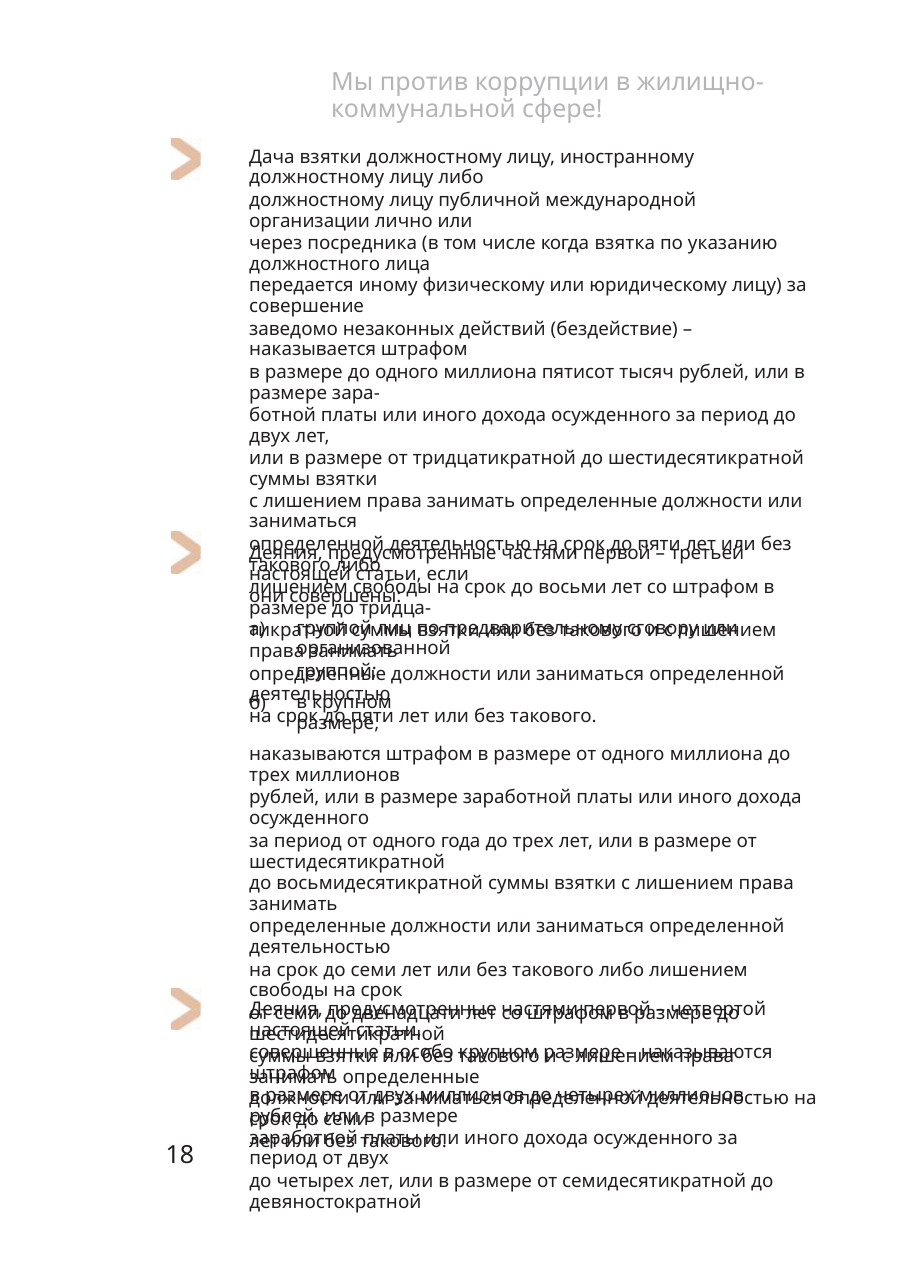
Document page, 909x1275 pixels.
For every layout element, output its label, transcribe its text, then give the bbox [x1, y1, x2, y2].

text_box Дача взятки должностному лицу, иностранному должностному лицу либо должностному лицу публичной международной организации лично или через посредника (в том числе когда взятка по указанию должностного лица передается иному физическому или юридическому лицу) за совершение заведомо незаконных действий (бездействие) – наказывается штрафом в размере до одного миллиона пятисот тысяч рублей, или в размере зара- ботной платы или иного дохода осужденного за период до двух лет, или в размере от тридцатикратной до шестидесятикратной суммы взятки с лишением права занимать определенные должности или заниматься определенной деятельностью на срок до пяти лет или без такового либо лишением свободы на срок до восьми лет со штрафом в размере до тридца- тикратной суммы взятки или без такового и с лишением права занимать определенные должности или заниматься определенной деятельностью на срок до пяти лет или без такового. [249, 146, 816, 542]
text_box группой лиц по предварительному сговору или организованной группой; [296, 617, 772, 682]
text_box [170, 988, 201, 1030]
text_box 18 [165, 1141, 210, 1169]
text_box Деяния, предусмотренные частями первой – третьей настоящей статьи, если они совершены: [249, 542, 816, 607]
text_box а) б) [249, 618, 288, 713]
text_box [170, 138, 201, 180]
text_box Дача взятки должностному лицу, иностранному должностному лицу либо должностному лицу публичной международной организации лично или через посредника (в том числе когда взятка по указанию должностного лица передается иному физическому или юридическому лицу) за совершение заведомо незаконных действий (бездействие) – наказывается штрафом в размере до одного миллиона пятисот тысяч рублей, или в размере зара- ботной платы или иного дохода осужденного за период до двух лет, или в размере от тридцатикратной до шестидесятикратной суммы взятки с лишением права занимать определенные должности или заниматься определенной деятельностью на срок до пяти лет или без такового либо лишением свободы на срок до восьми лет со штрафом в размере до тридца- тикратной суммы взятки или без такового и с лишением права занимать определенные должности или заниматься определенной деятельностью на срок до пяти лет или без такового. [249, 607, 816, 726]
text_box наказываются штрафом в размере от одного миллиона до трех миллионов рублей, или в размере заработной платы или иного дохода осужденного за период от одного года до трех лет, или в размере от шестидесятикратной до восьмидесятикратной суммы взятки с лишением права занимать определенные должности или заниматься определенной деятельностью на срок до семи лет или без такового либо лишением свободы на срок от семи до двенадцати лет со штрафом в размере до шестидесятикратной суммы взятки или без такового и с лишением права занимать определенные должности или заниматься определенной деятельностью на срок до семи лет или без такового. [249, 743, 817, 1152]
text_box в крупном размере, [296, 691, 458, 734]
text_box Деяния, предусмотренные частями первой – четвертой настоящей статьи, совершенные в особо крупном размере – наказываются штрафом в размере от двух миллионов до четырех миллионов рублей, или в размере заработной платы или иного дохода осужденного за период от двух до четырех лет, или в размере от семидесятикратной до девяностократной [249, 998, 808, 1212]
text_box Мы против коррупции в жилищно-коммунальной сфере! [331, 68, 811, 123]
text_box [170, 531, 201, 574]
